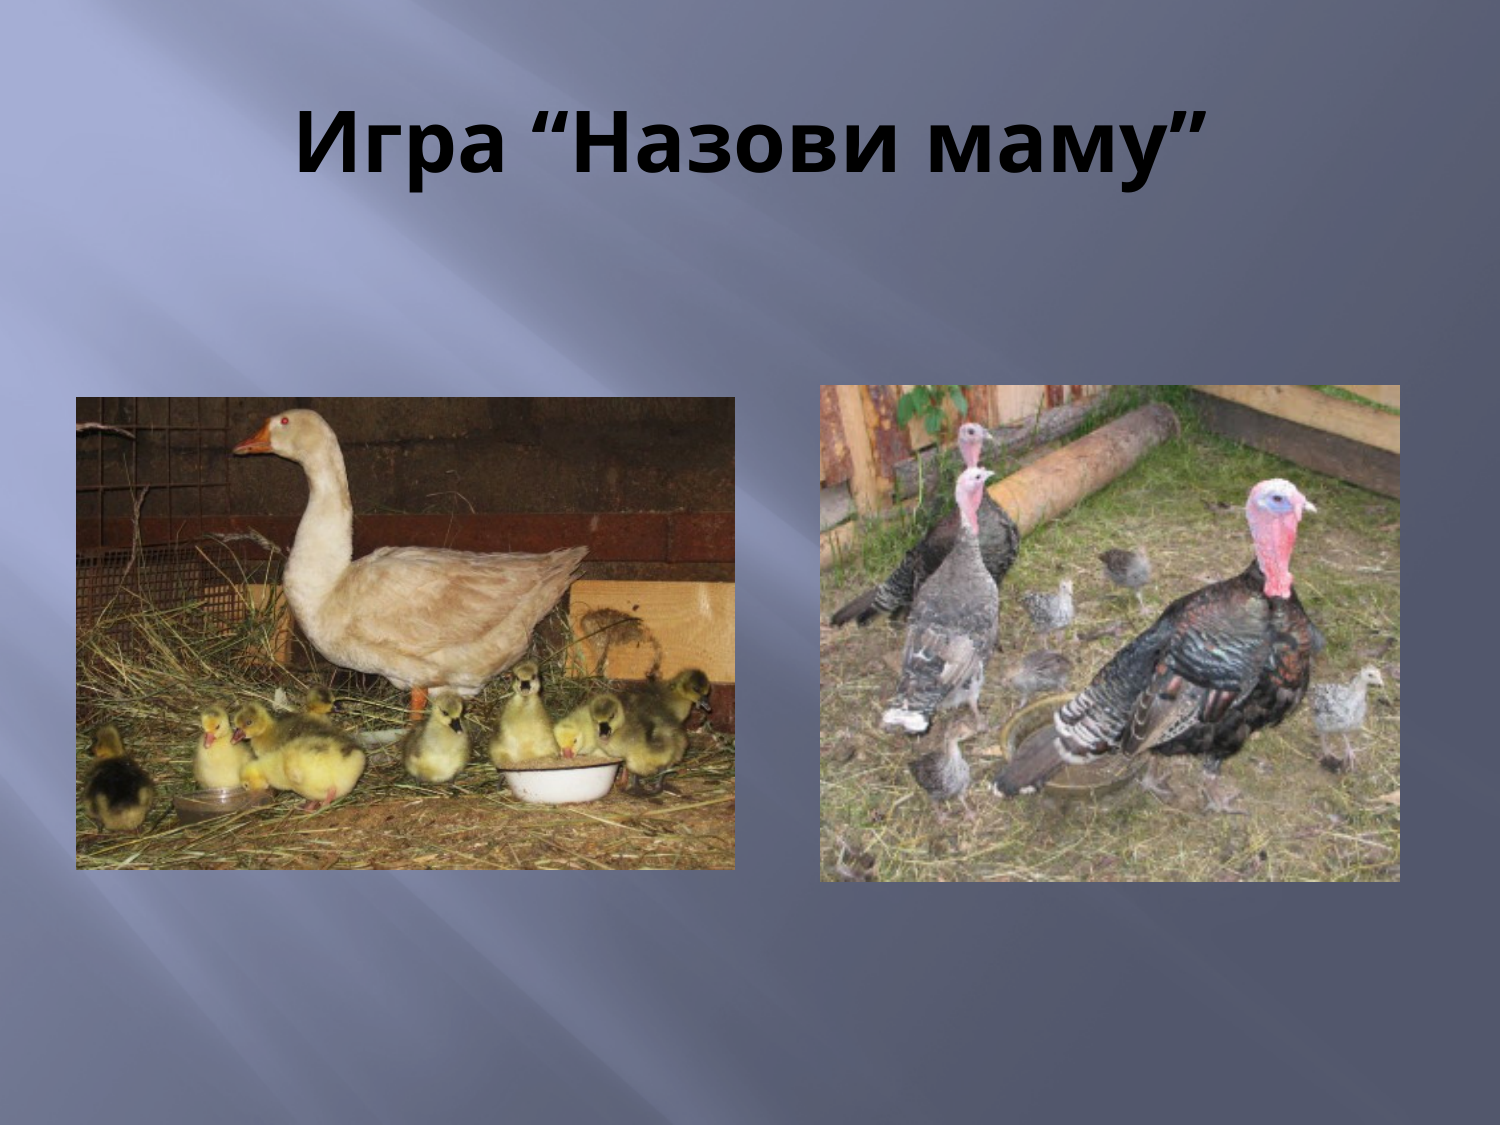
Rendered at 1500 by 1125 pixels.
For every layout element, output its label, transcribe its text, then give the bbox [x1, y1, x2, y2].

title Игра “Назови маму” [75, 45, 1425, 233]
picture [76, 396, 736, 870]
picture [820, 385, 1400, 882]
